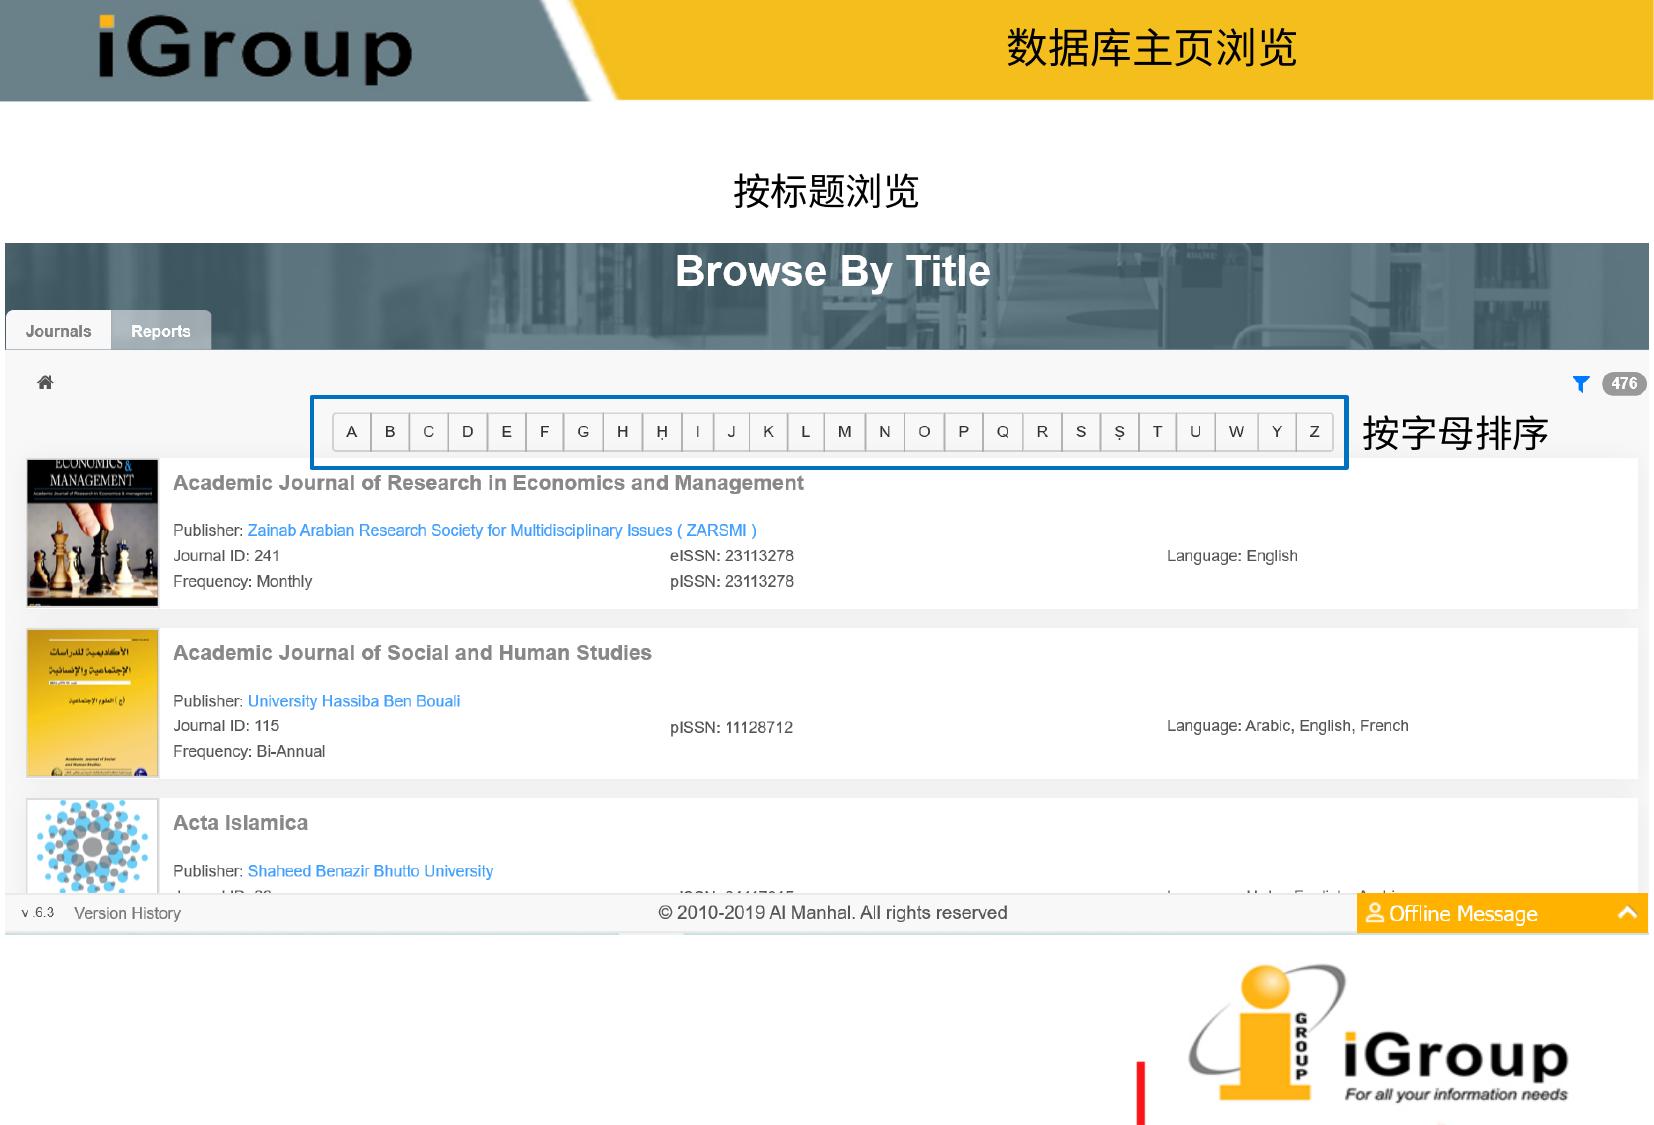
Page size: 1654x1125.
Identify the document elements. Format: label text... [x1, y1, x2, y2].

text_box 数据库主页浏览 [992, 14, 1323, 80]
picture [0, 0, 1654, 1125]
text_box 按标题浏览 [718, 160, 936, 221]
